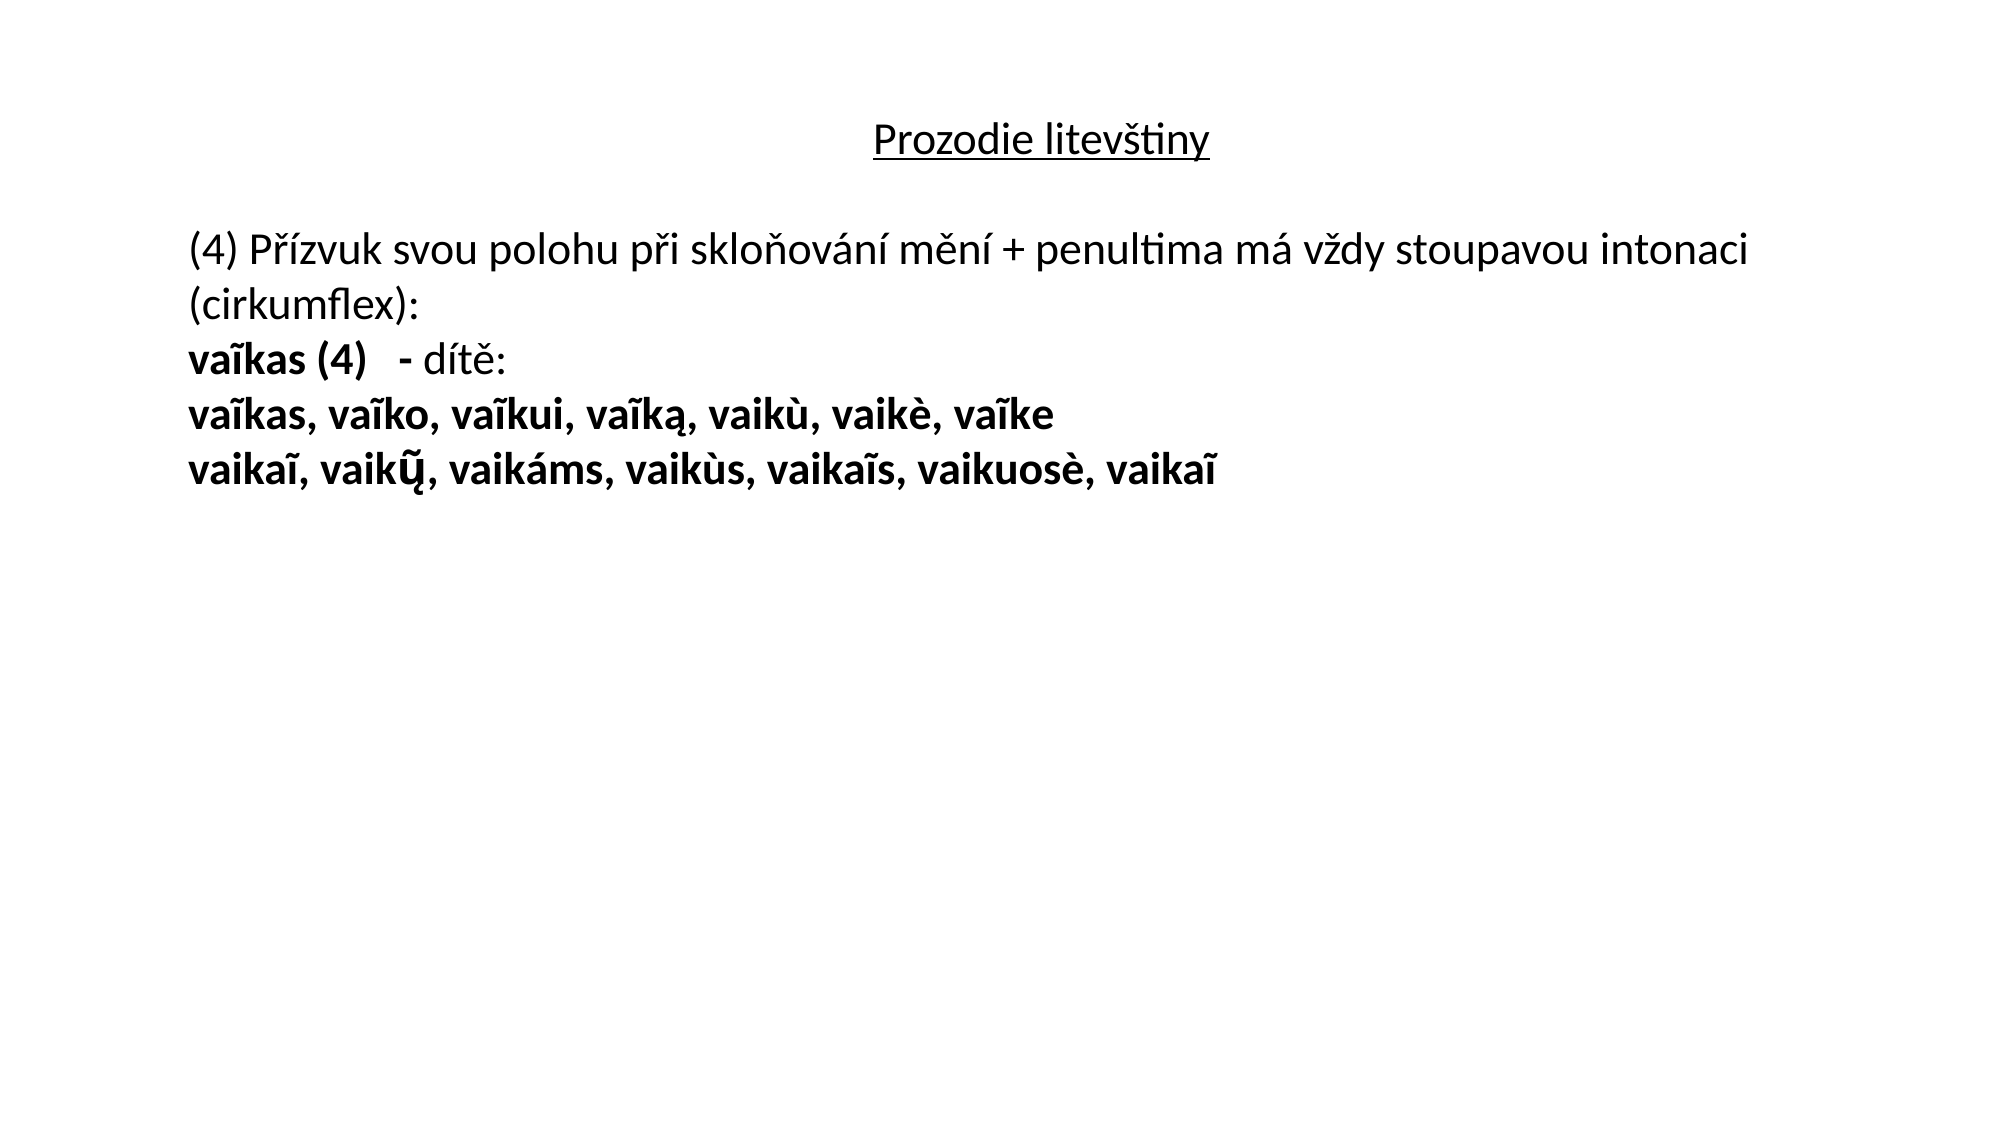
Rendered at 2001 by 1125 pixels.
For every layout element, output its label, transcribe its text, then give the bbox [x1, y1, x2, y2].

text_box Prozodie litevštiny (4) Přízvuk svou polohu při skloňování mění + penultima má vždy stoupavou intonaci (cirkumflex): vaĩkas (4) - dítě: vaĩkas, vaĩko, vaĩkui, vaĩką, vaikù, vaikè, vaĩke vaikaĩ, vaikų̃, vaikáms, vaikùs, vaikaĩs, vaikuosè, vaikaĩ [173, 101, 1910, 501]
